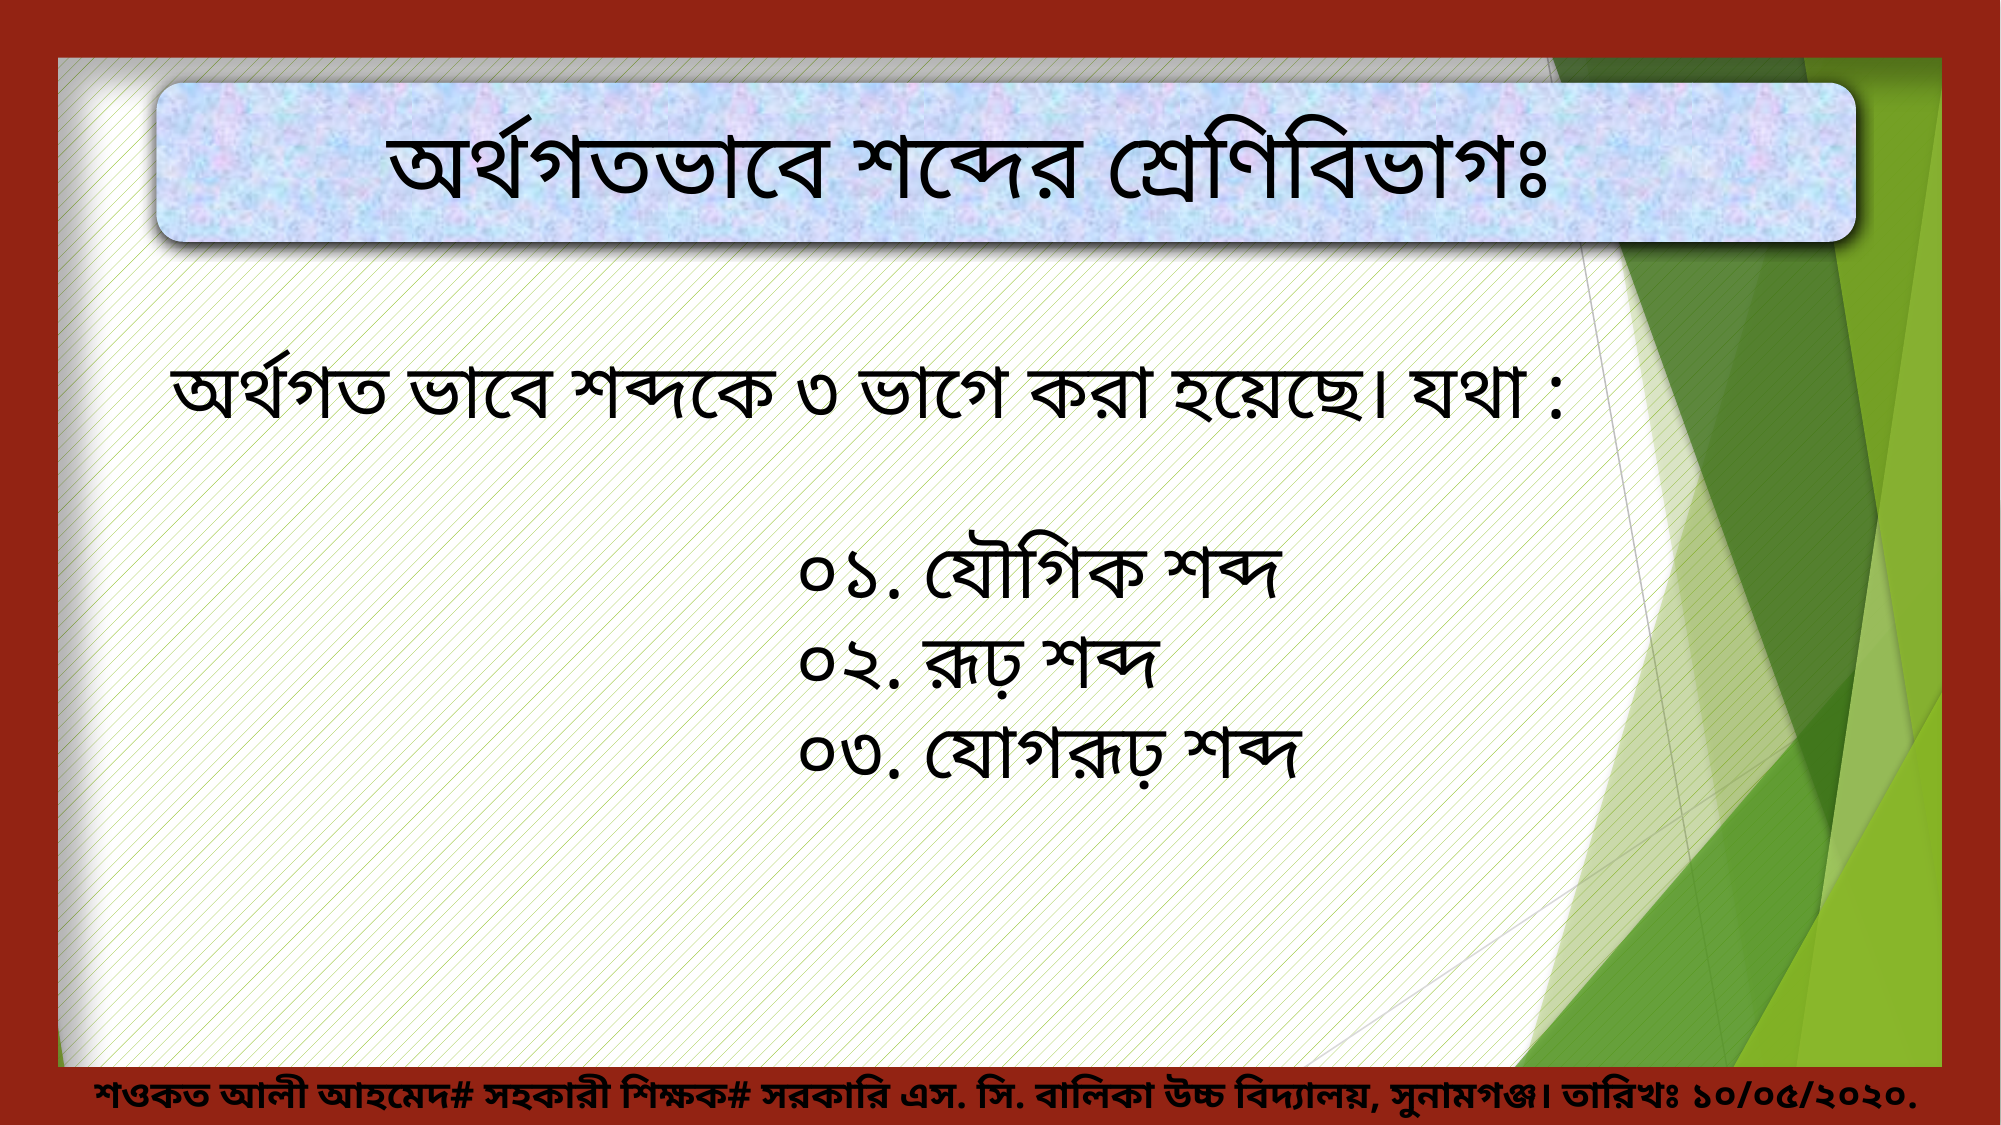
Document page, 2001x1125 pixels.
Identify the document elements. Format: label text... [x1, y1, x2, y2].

text_box অর্থগতভাবে শব্দের শ্রেণিবিভাগঃ [155, 81, 1858, 244]
text_box [0, 0, 2000, 1125]
text_box শওকত আলী আহমেদ# সহকারী শিক্ষক# সরকারি এস. সি. বালিকা উচ্চ বিদ্যালয়, সুনামগঞ্জ। তারিখঃ ১০/০৫/২০২০. [58, 1063, 1955, 1124]
text_box অর্থগত ভাবে শব্দকে ৩ ভাগে করা হয়েছে। যথা : ০১. যৌগিক শব্দ ০২. রূঢ় শব্দ ০৩. যোগরূঢ় শব্দ [156, 335, 1856, 891]
